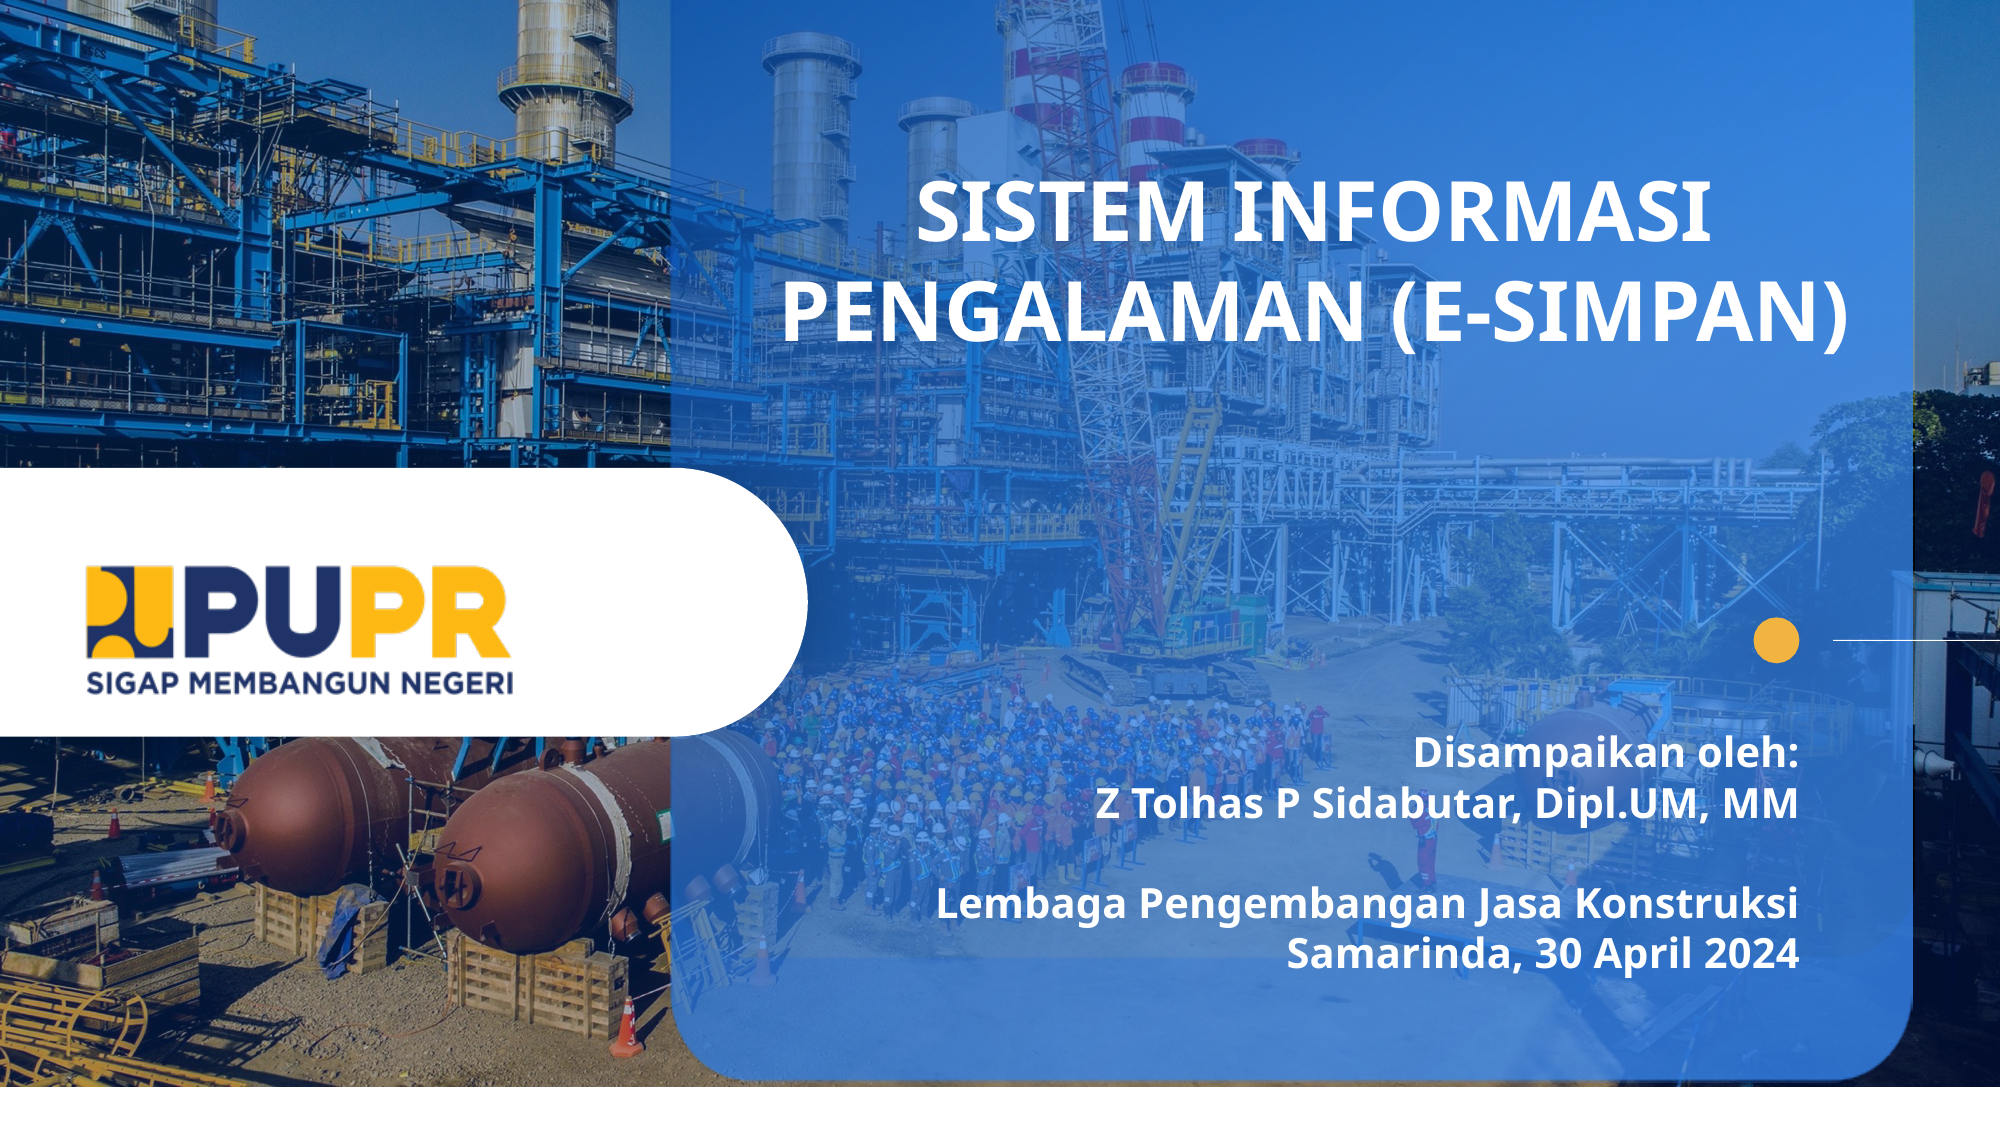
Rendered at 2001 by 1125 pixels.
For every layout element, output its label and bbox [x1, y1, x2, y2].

text_box [1652, 685, 1909, 773]
text_box [0, 0, 2000, 1087]
picture [62, 546, 537, 715]
text_box [1652, 516, 1909, 596]
text_box [623, 596, 2000, 685]
